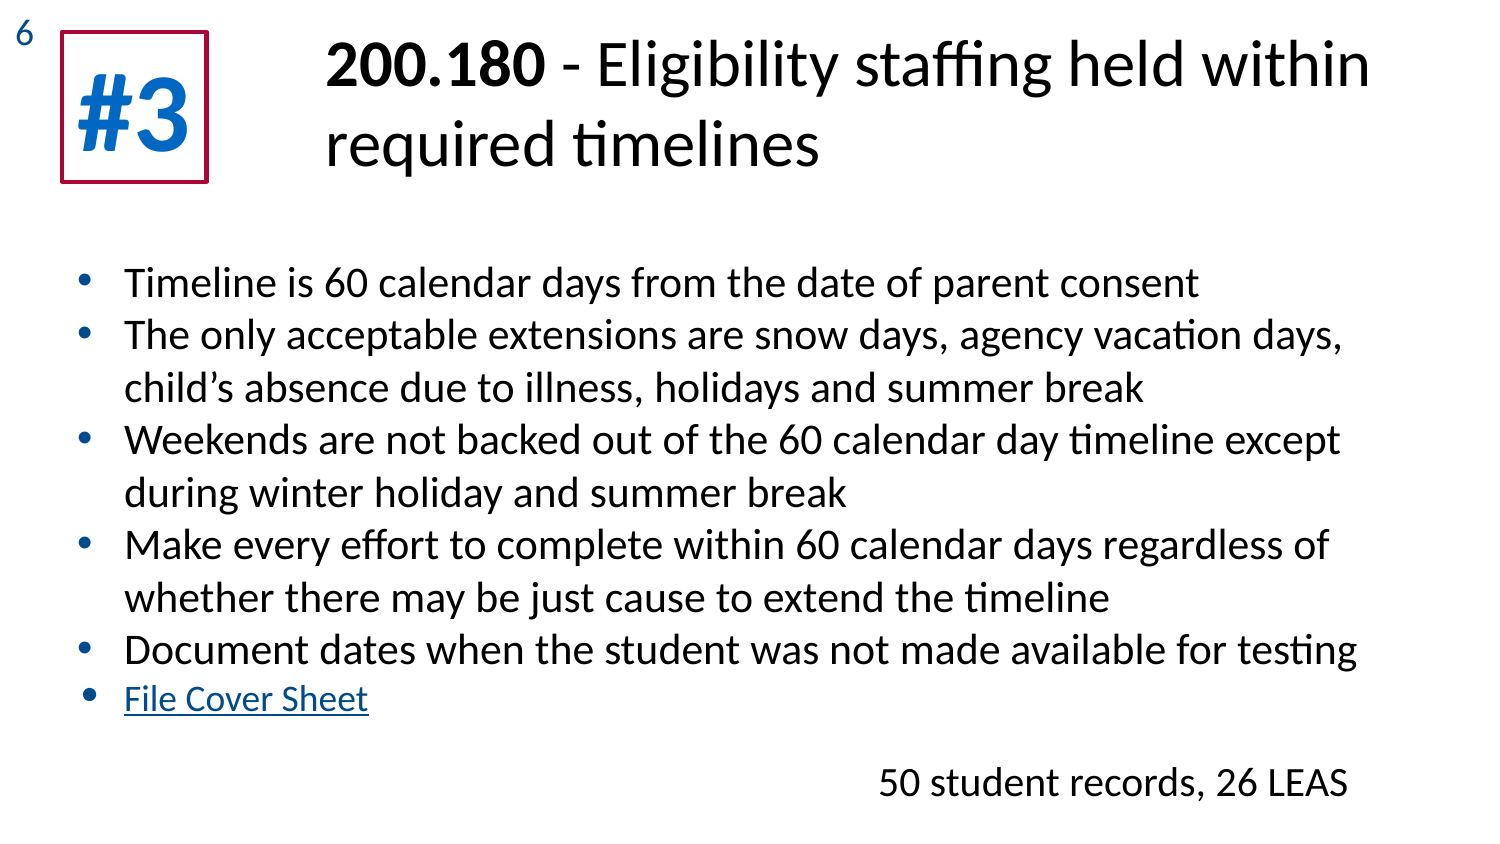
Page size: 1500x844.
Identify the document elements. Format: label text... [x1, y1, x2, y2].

text_box #3 [62, 31, 207, 182]
text_box 50 student records, 26 LEAS [863, 746, 1450, 812]
title 200.180 - Eligibility staffing held within required timelines [493, 11, 1480, 187]
slide_number 6 [0, 0, 493, 493]
text_box Timeline is 60 calendar days from the date of parent consent The only acceptable extensions are snow days, agency vacation days, child’s absence due to illness, holidays and summer break Weekends are not backed out of the 60 calendar day timeline except during winter holiday and summer break Make every effort to complete within 60 calendar days regardless of whether there may be just cause to extend the timeline Document dates when the student was not made available for testing File Cover Sheet [62, 246, 1450, 726]
